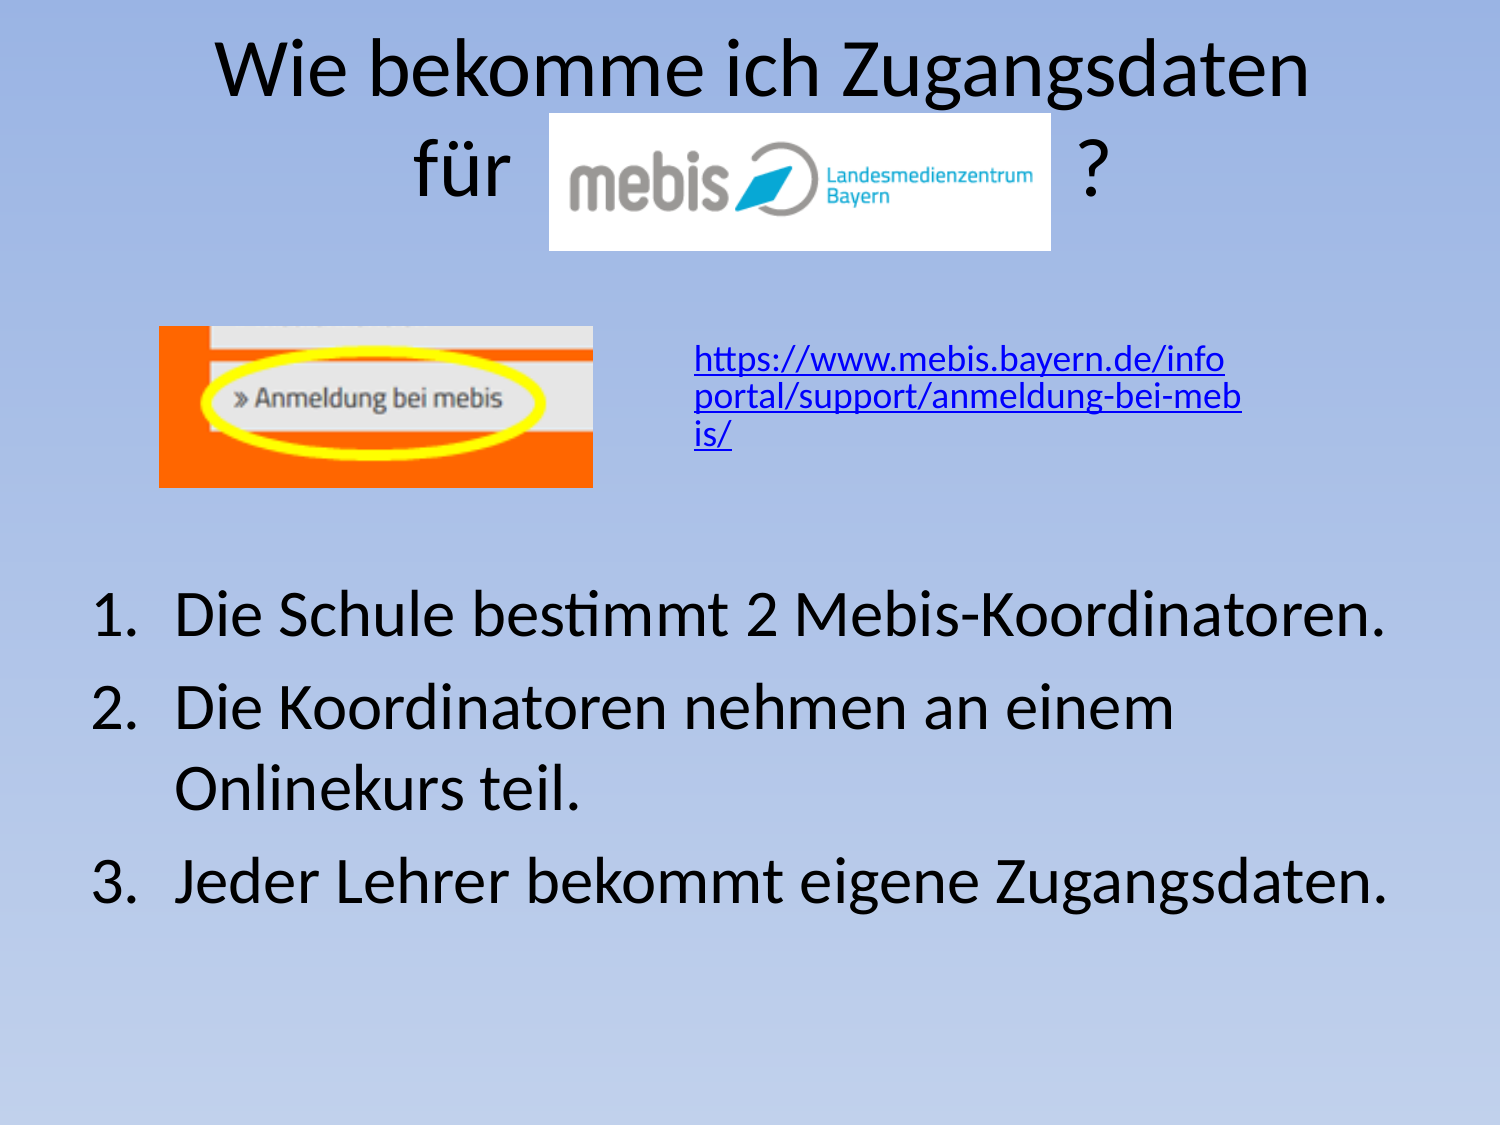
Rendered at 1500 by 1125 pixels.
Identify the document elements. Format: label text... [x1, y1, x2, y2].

text_box https://www.mebis.bayern.de/infoportal/support/anmeldung-bei-mebis/ [679, 326, 1258, 386]
title Wie bekomme ich Zugangsdaten für ? [88, 19, 1439, 208]
picture [159, 325, 593, 488]
list Die Schule bestimmt 2 Mebis-Koordinatoren. Die Koordinatoren nehmen an einem Onlinekurs teil. Jeder Lehrer bekommt eigene Zugangsdaten. [75, 562, 1425, 1005]
picture [548, 113, 1051, 251]
